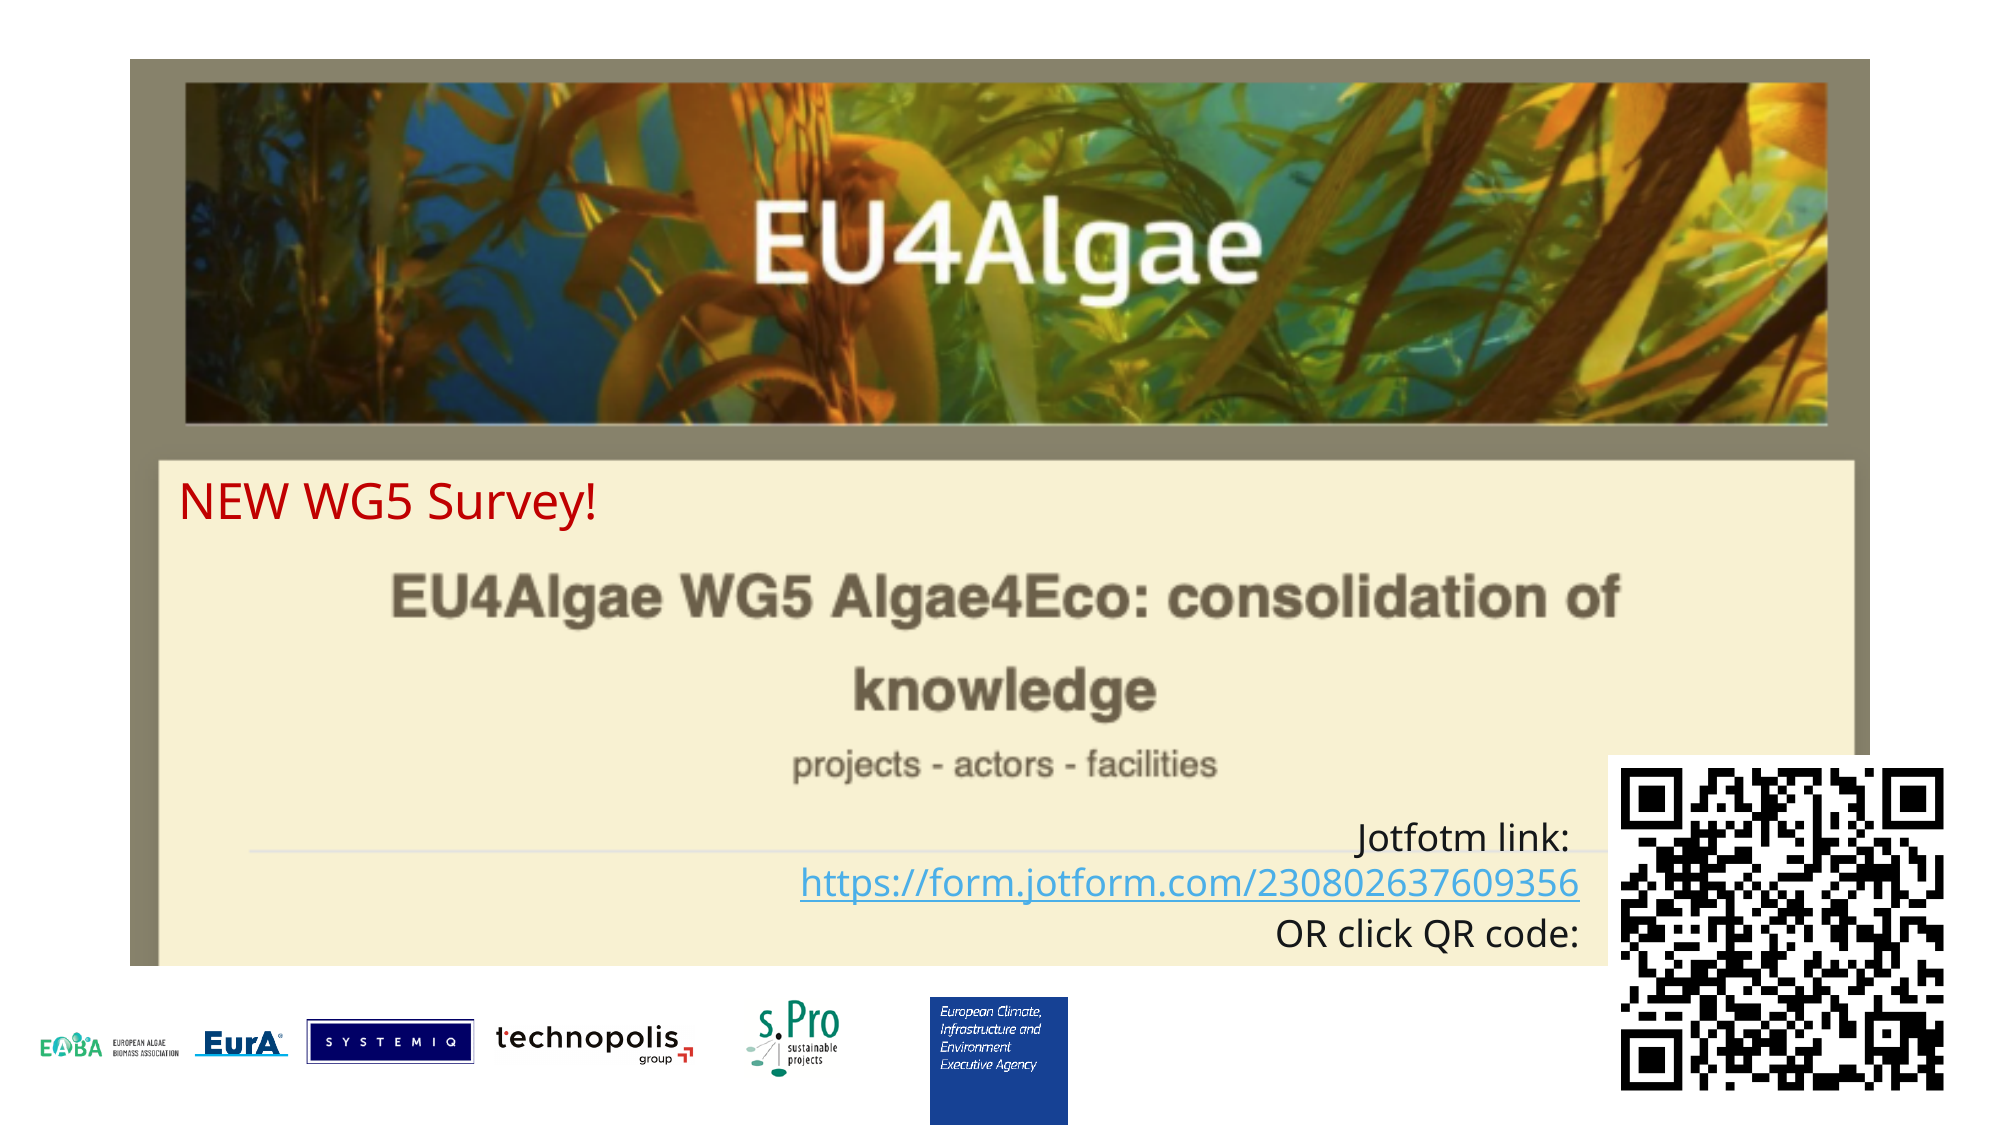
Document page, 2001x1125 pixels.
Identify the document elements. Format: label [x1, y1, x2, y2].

list [130, 59, 1870, 966]
list [930, 997, 1068, 1125]
picture [1608, 755, 1956, 1103]
picture [744, 998, 840, 1078]
picture [194, 1030, 289, 1053]
picture [40, 1024, 179, 1064]
picture [494, 1024, 695, 1065]
picture [306, 1019, 475, 1068]
